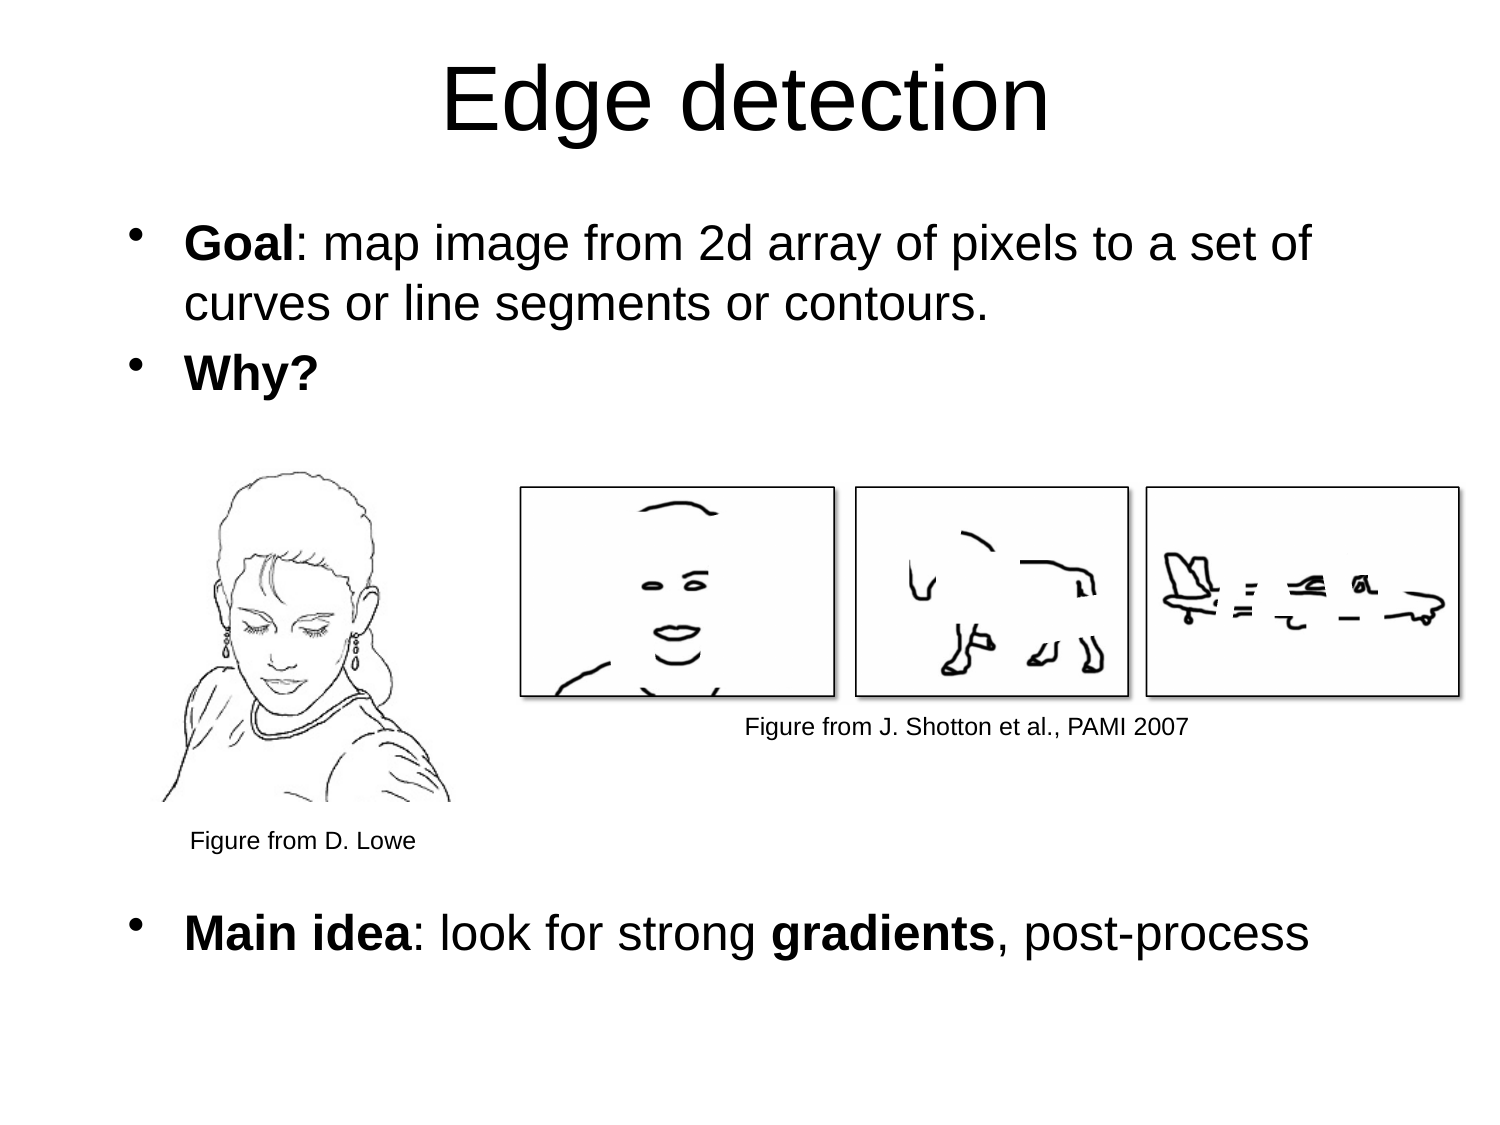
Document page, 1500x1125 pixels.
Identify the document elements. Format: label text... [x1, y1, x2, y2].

picture [516, 482, 1467, 705]
text_box Figure from J. Shotton et al., PAMI 2007 [729, 702, 1500, 748]
text_box Figure from D. Lowe [174, 817, 1304, 862]
list Goal: map image from 2d array of pixels to a set of curves or line segments or contours. Why? Main idea: look for strong gradients, post-process [112, 202, 1388, 1001]
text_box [144, 458, 465, 803]
title Edge detection [108, 0, 1385, 188]
